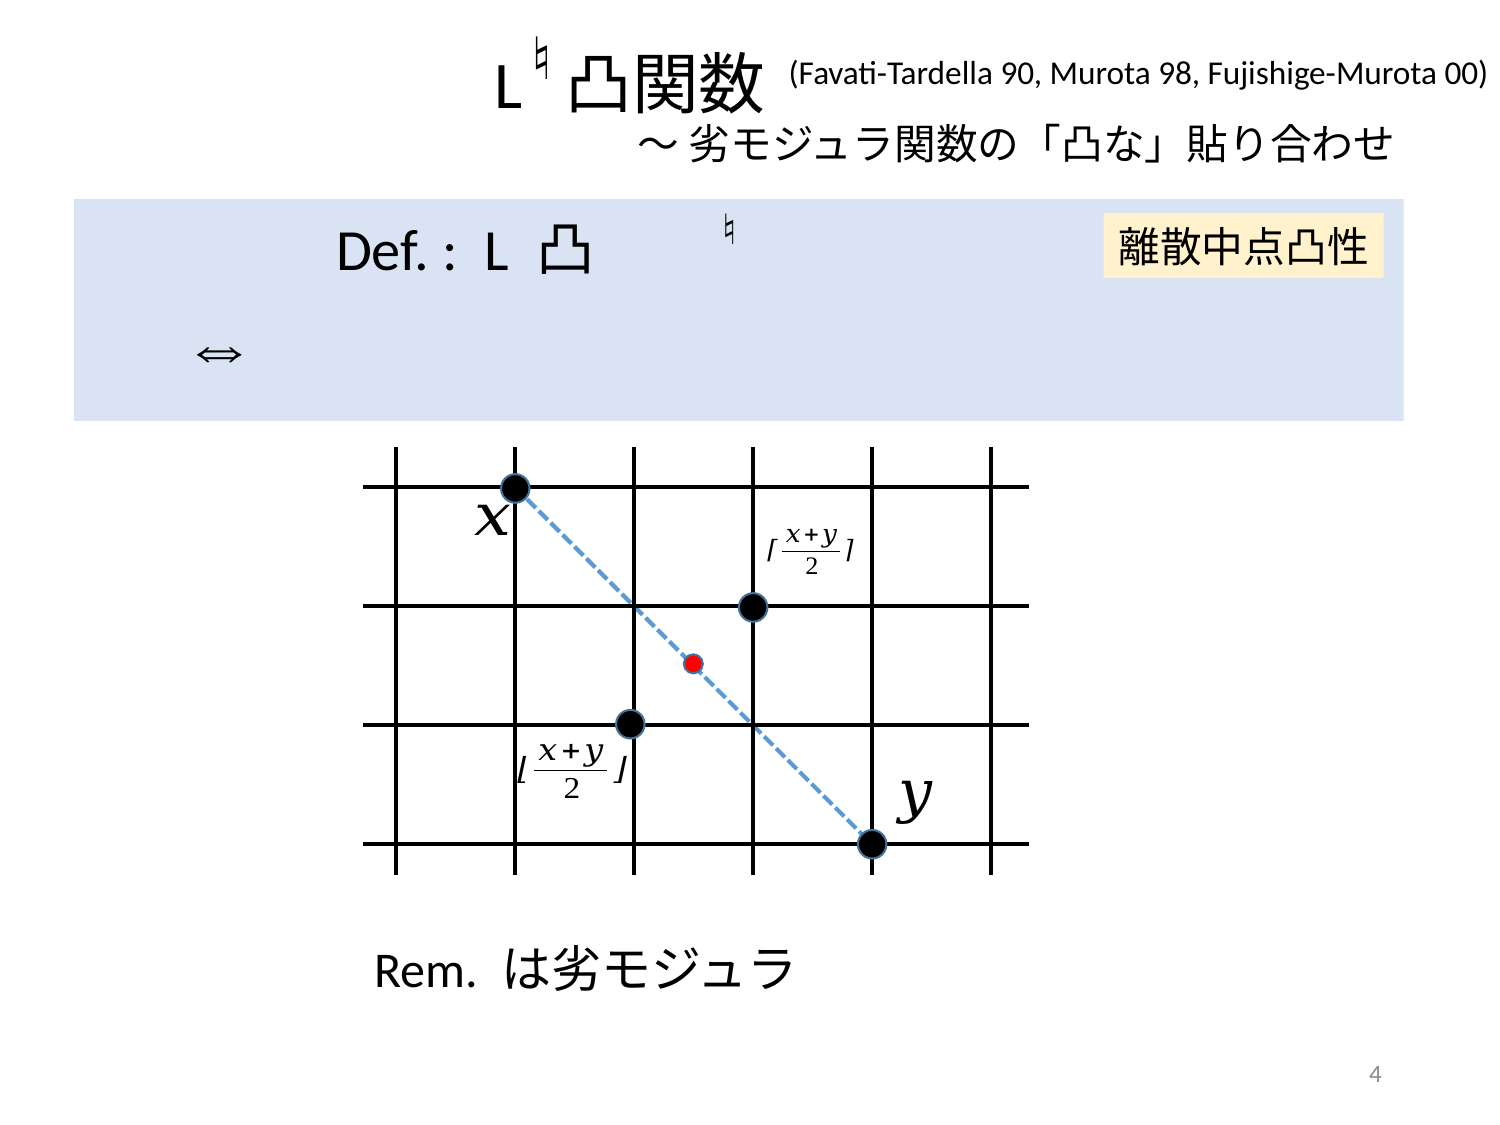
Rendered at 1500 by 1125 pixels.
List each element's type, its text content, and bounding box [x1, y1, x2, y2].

text_box [73, 198, 1405, 422]
title L 凸関数 [479, 16, 1060, 150]
text_box (Favati-Tardella 90, Murota 98, Fujishige-Murota 00) [773, 44, 1500, 99]
text_box ～ 劣モジュラ関数の「凸な」貼り合わせ [622, 110, 1411, 176]
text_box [362, 447, 1030, 876]
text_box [111, 195, 1382, 402]
text_box ♮ [516, 13, 568, 99]
slide_number 4 [1059, 1042, 1397, 1103]
